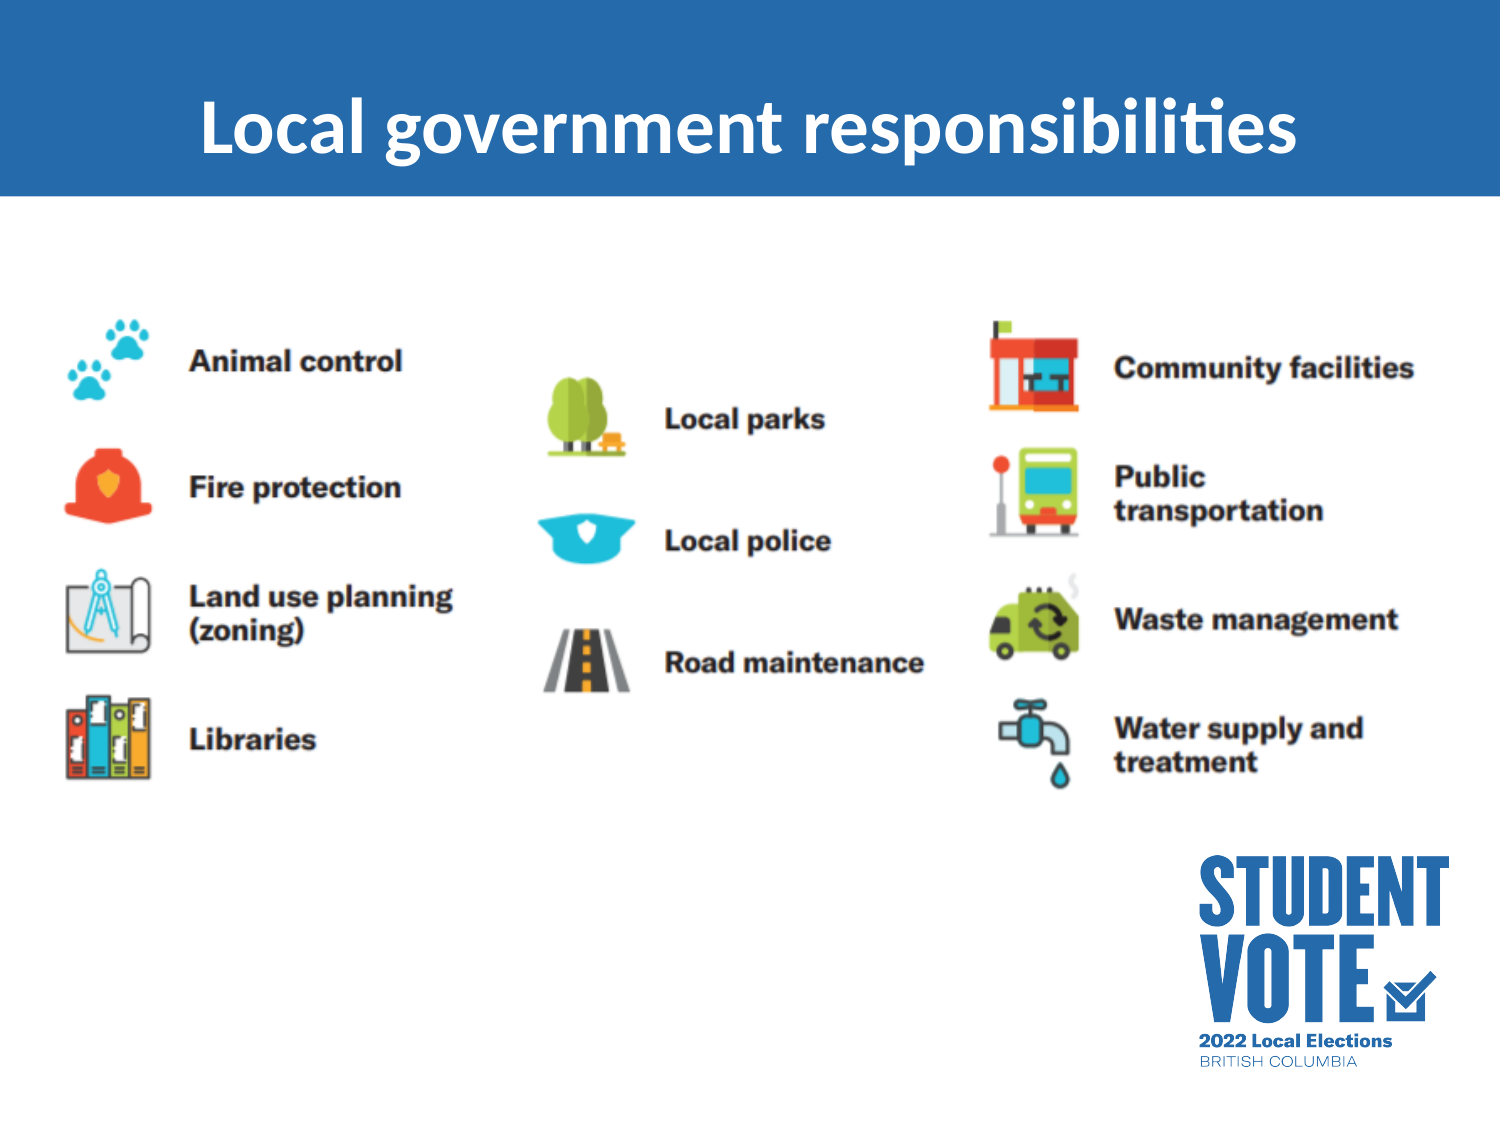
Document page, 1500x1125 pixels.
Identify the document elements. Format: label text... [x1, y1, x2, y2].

picture [523, 295, 1470, 812]
picture [44, 295, 520, 812]
picture [1199, 855, 1449, 1067]
title Local government responsibilities [103, 61, 1397, 194]
